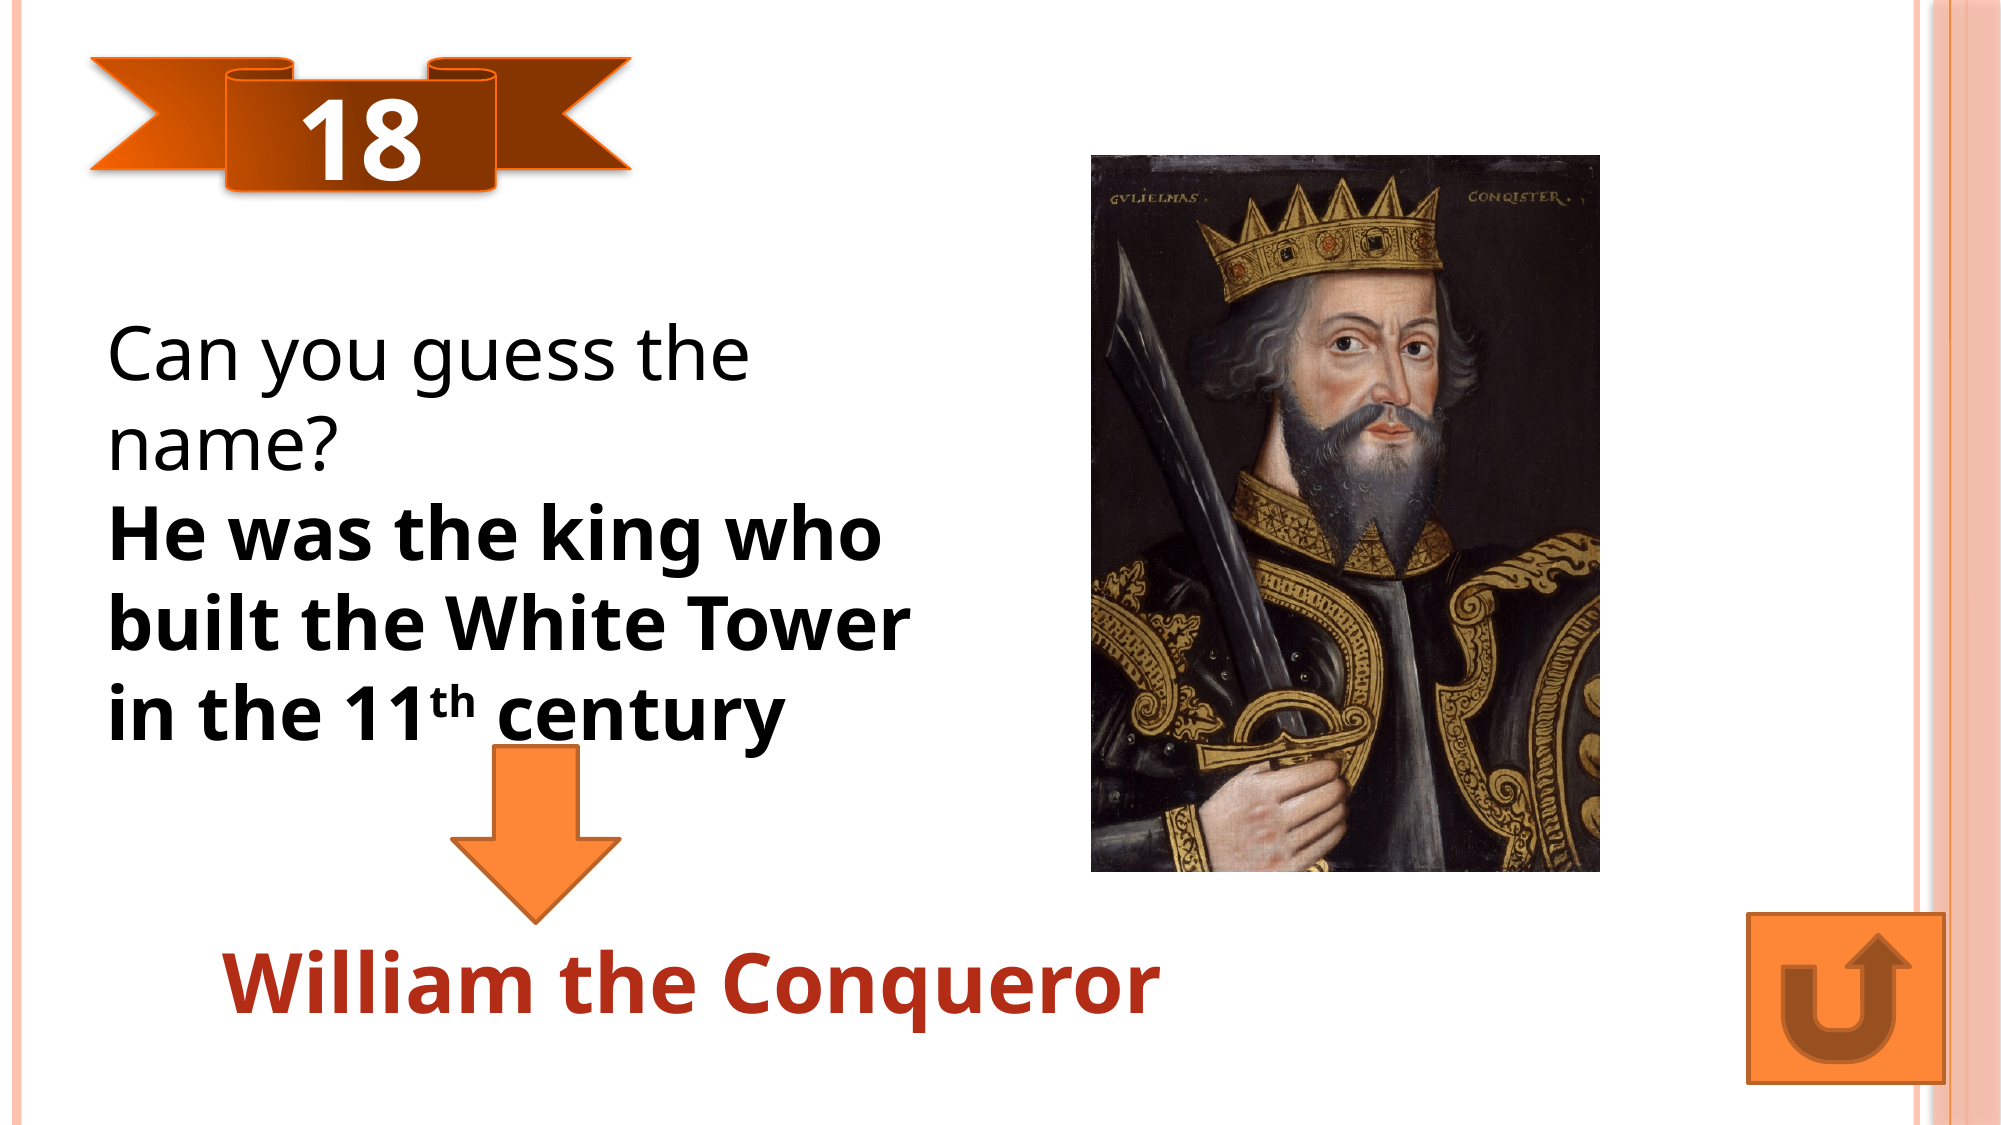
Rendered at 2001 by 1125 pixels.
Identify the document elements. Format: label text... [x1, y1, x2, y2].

text_box William the Conqueror [99, 922, 1286, 1038]
text_box 18 [90, 57, 632, 193]
picture [1090, 155, 1601, 873]
text_box [450, 744, 622, 922]
title Can you guess the name? He was the king who built the White Tower in the 11th century [91, 212, 930, 898]
text_box [1746, 912, 1946, 1085]
